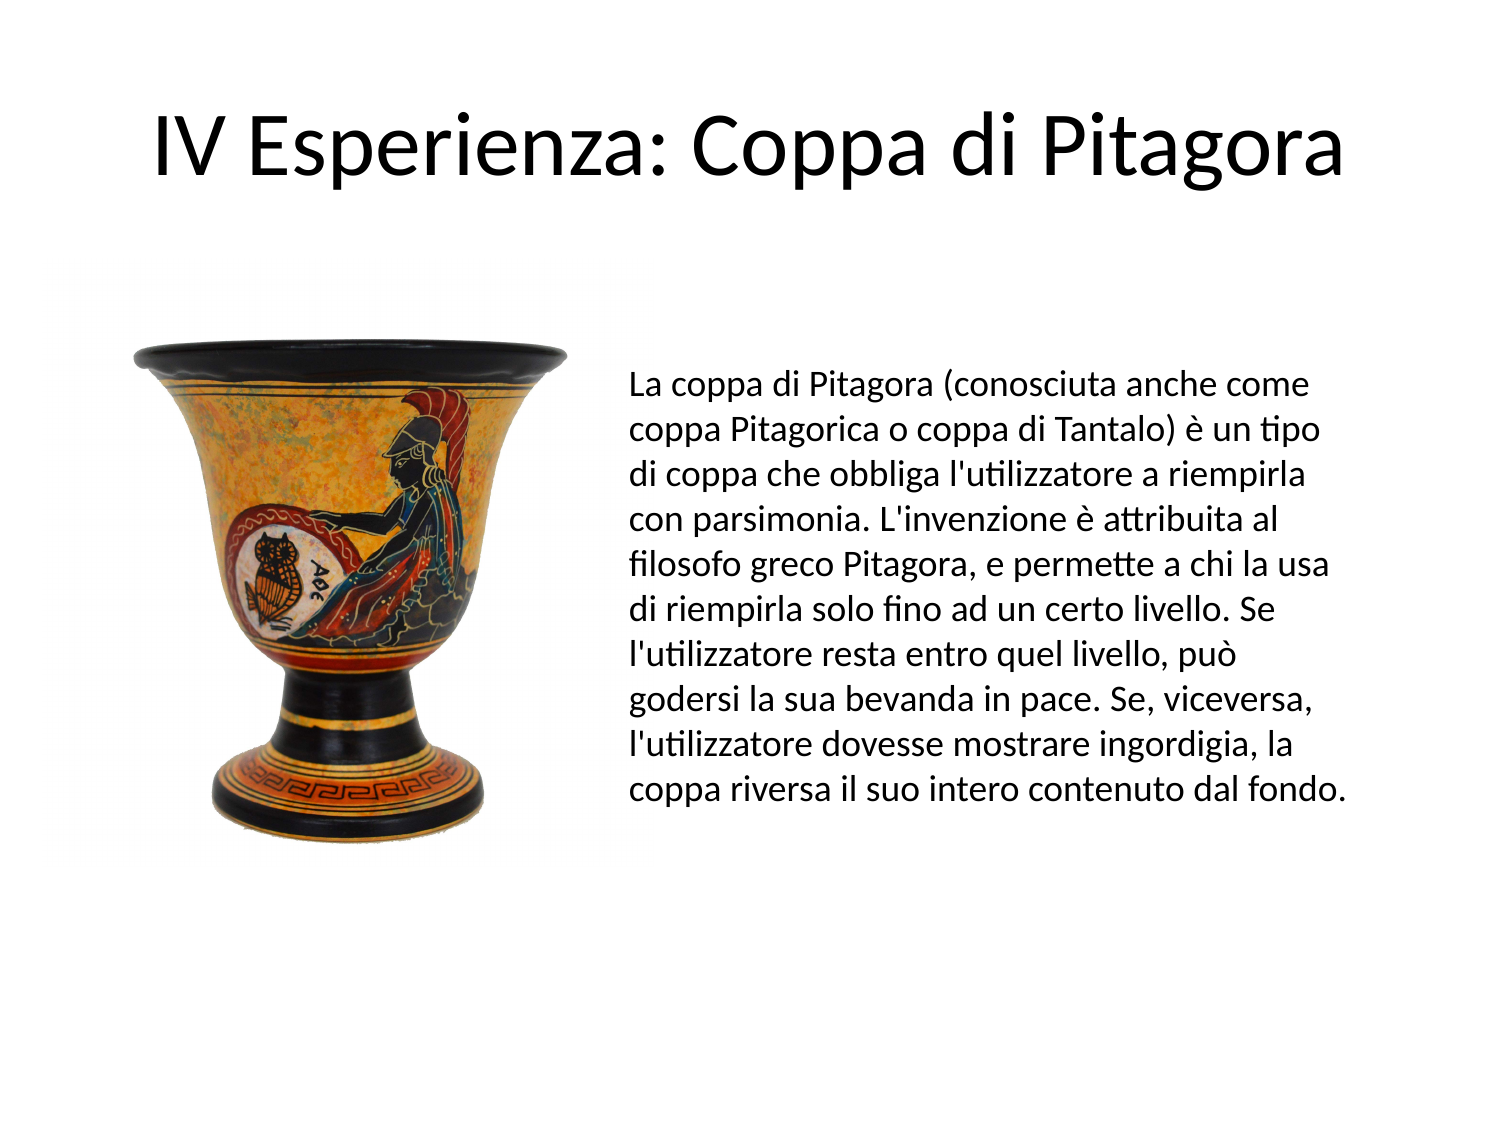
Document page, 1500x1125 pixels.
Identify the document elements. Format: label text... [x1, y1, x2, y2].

text_box La coppa di Pitagora (conosciuta anche come coppa Pitagorica o coppa di Tantalo) è un tipo di coppa che obbliga l'utilizzatore a riempirla con parsimonia. L'invenzione è attribuita al filosofo greco Pitagora, e permette a chi la usa di riempirla solo fino ad un certo livello. Se l'utilizzatore resta entro quel livello, può godersi la sua bevanda in pace. Se, viceversa, l'utilizzatore dovesse mostrare ingordigia, la coppa riversa il suo intero contenuto dal fondo. [660, 351, 1365, 817]
picture [42, 257, 654, 868]
title IV Esperienza: Coppa di Pitagora [75, 45, 1425, 233]
